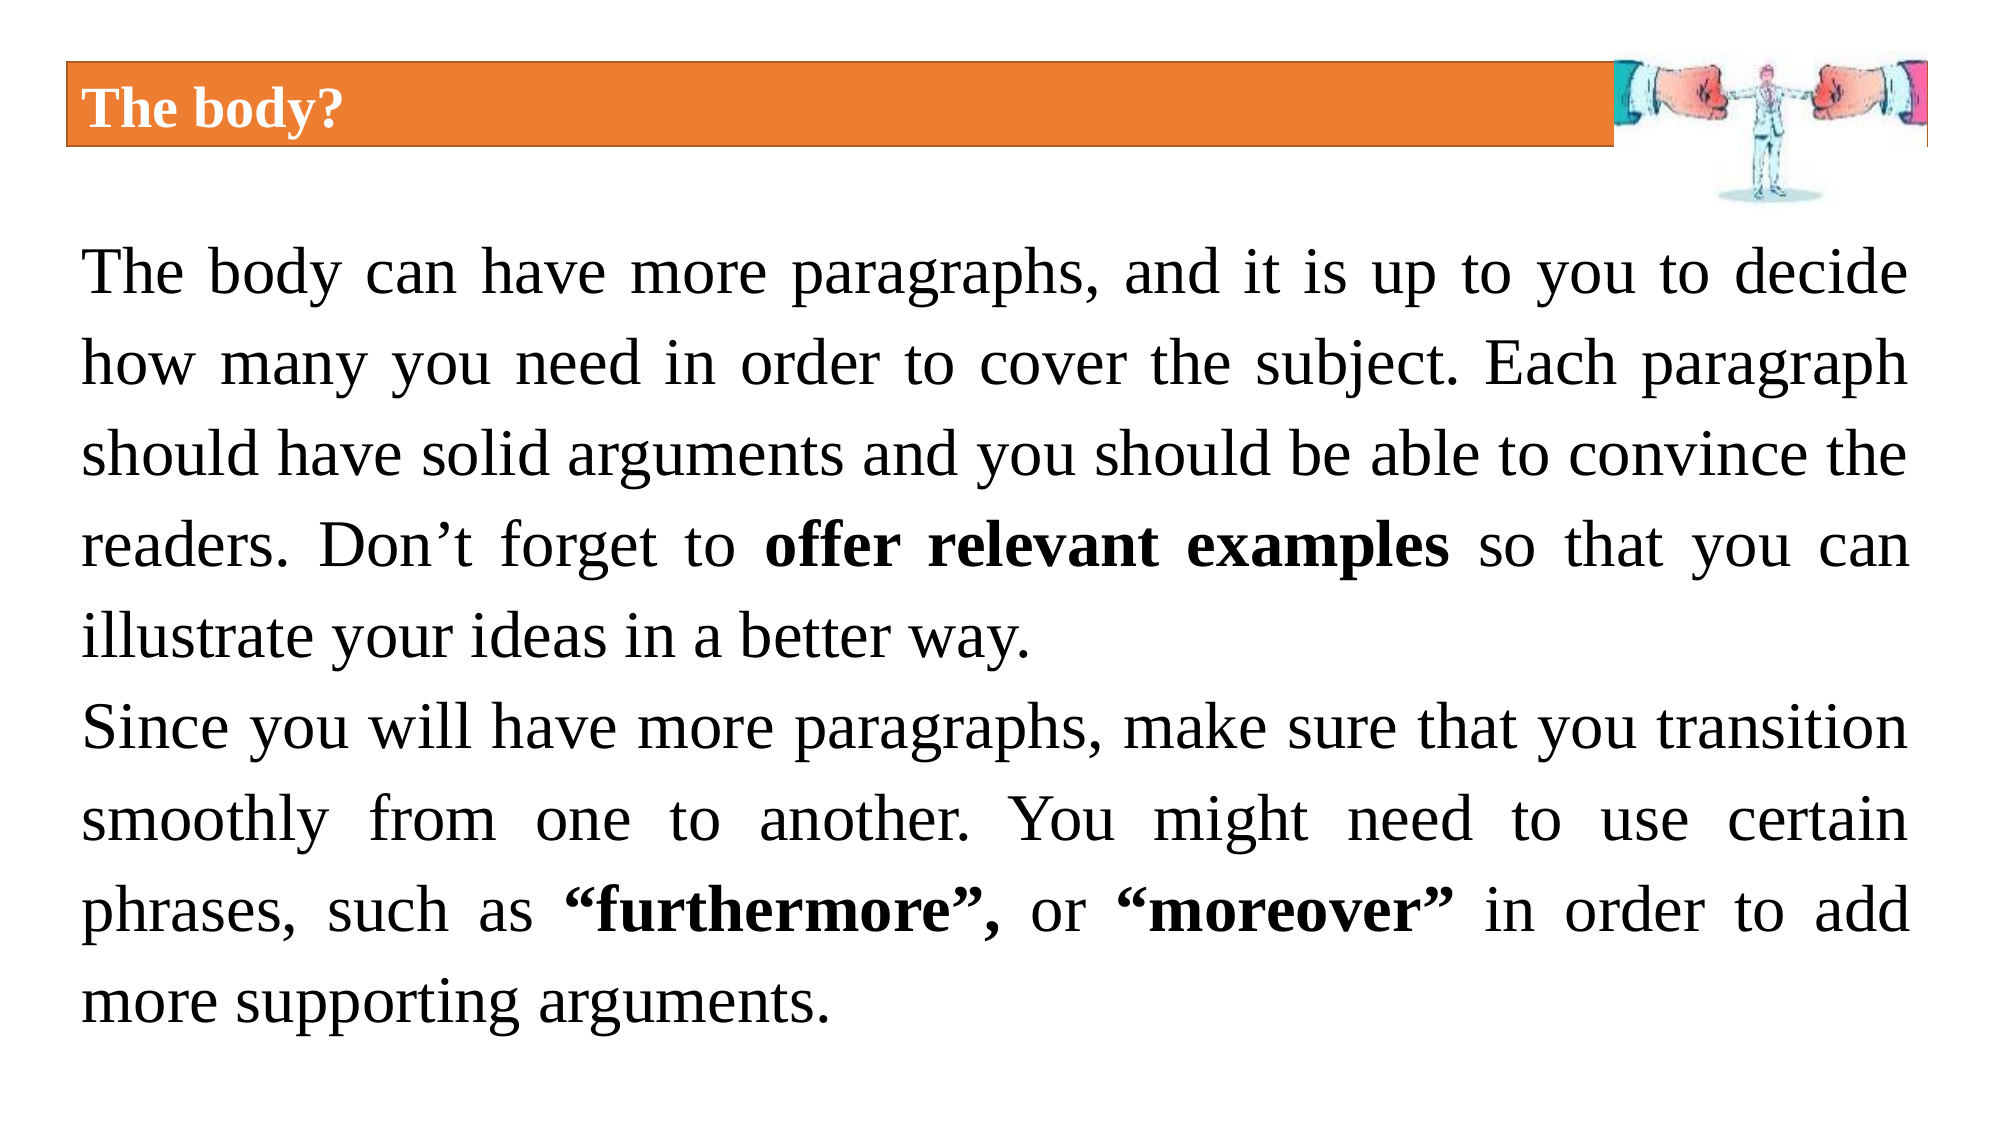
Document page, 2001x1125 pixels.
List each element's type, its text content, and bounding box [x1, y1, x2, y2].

picture [1614, 51, 1927, 209]
text_box The body? [66, 61, 1614, 147]
text_box The body can have more paragraphs, and it is up to you to decide how many you need in order to cover the subject. Each paragraph should have solid arguments and you should be able to convince the readers. Don’t forget to offer relevant examples so that you can illustrate your ideas in a better way. Since you will have more paragraphs, make sure that you transition smoothly from one to another. You might need to use certain phrases, such as “furthermore”, or “moreover” in order to add more supporting arguments. [66, 208, 1927, 1044]
